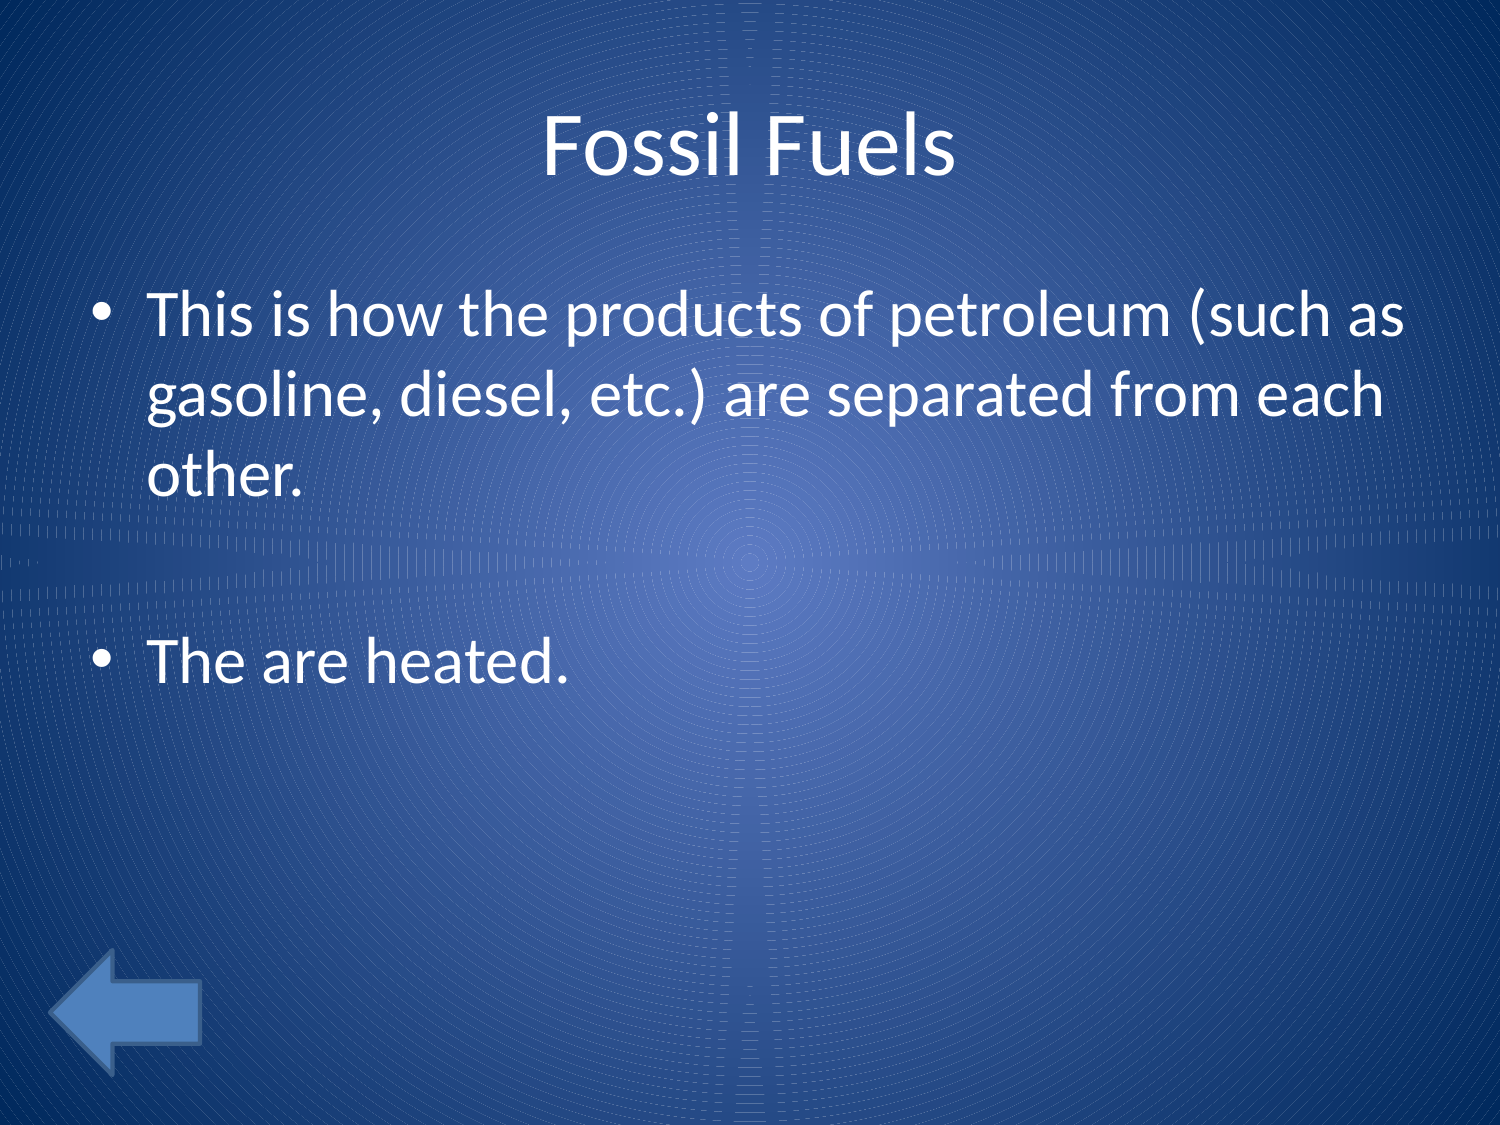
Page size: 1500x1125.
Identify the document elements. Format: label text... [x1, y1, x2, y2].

list This is how the products of petroleum (such as gasoline, diesel, etc.) are separated from each other. The are heated. [75, 262, 1450, 1005]
title Fossil Fuels [75, 45, 1425, 233]
text_box [47, 948, 203, 1077]
